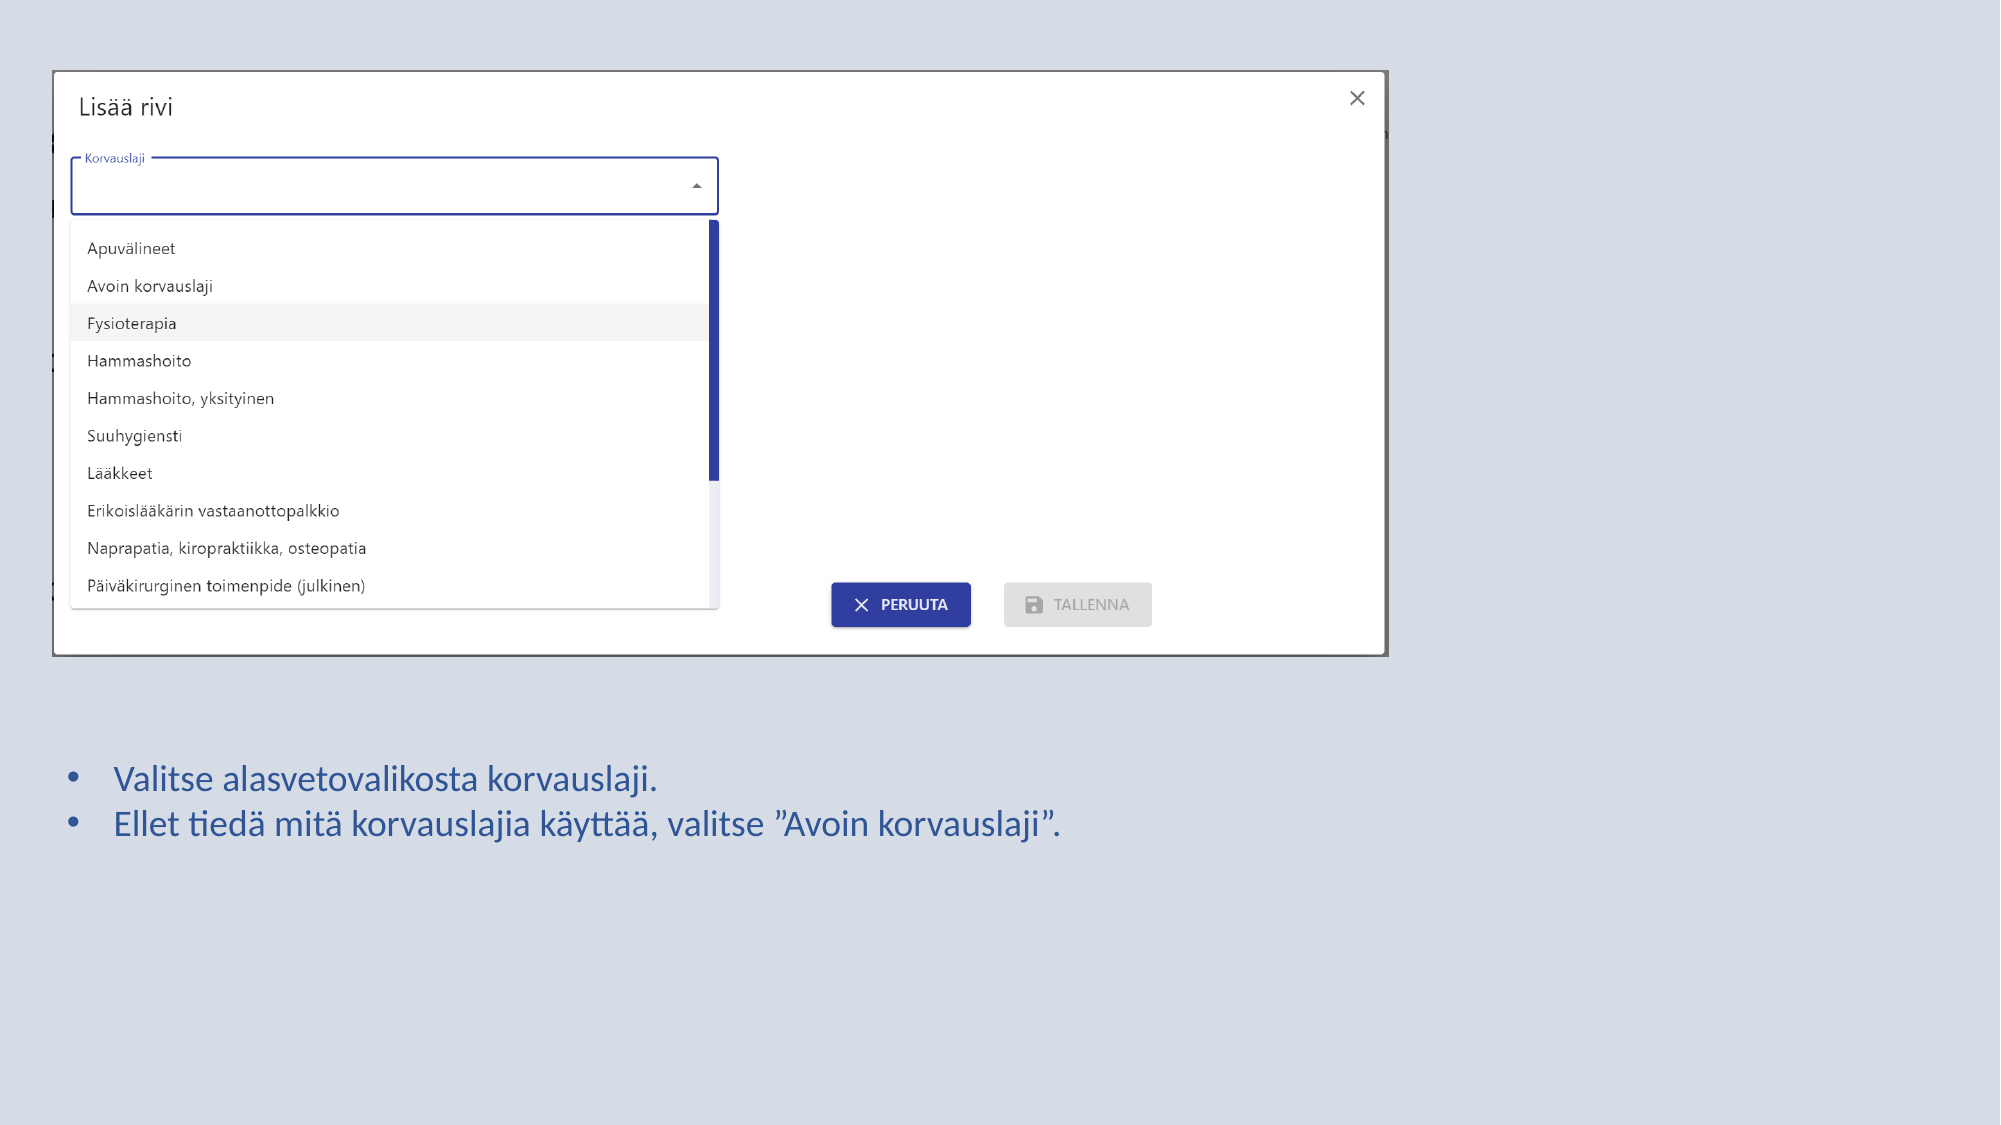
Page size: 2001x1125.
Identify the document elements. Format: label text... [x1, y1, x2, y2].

picture [52, 70, 1389, 657]
text_box Valitse alasvetovalikosta korvauslaji. Ellet tiedä mitä korvauslajia käyttää, valitse ”Avoin korvauslaji”. [52, 747, 1789, 852]
